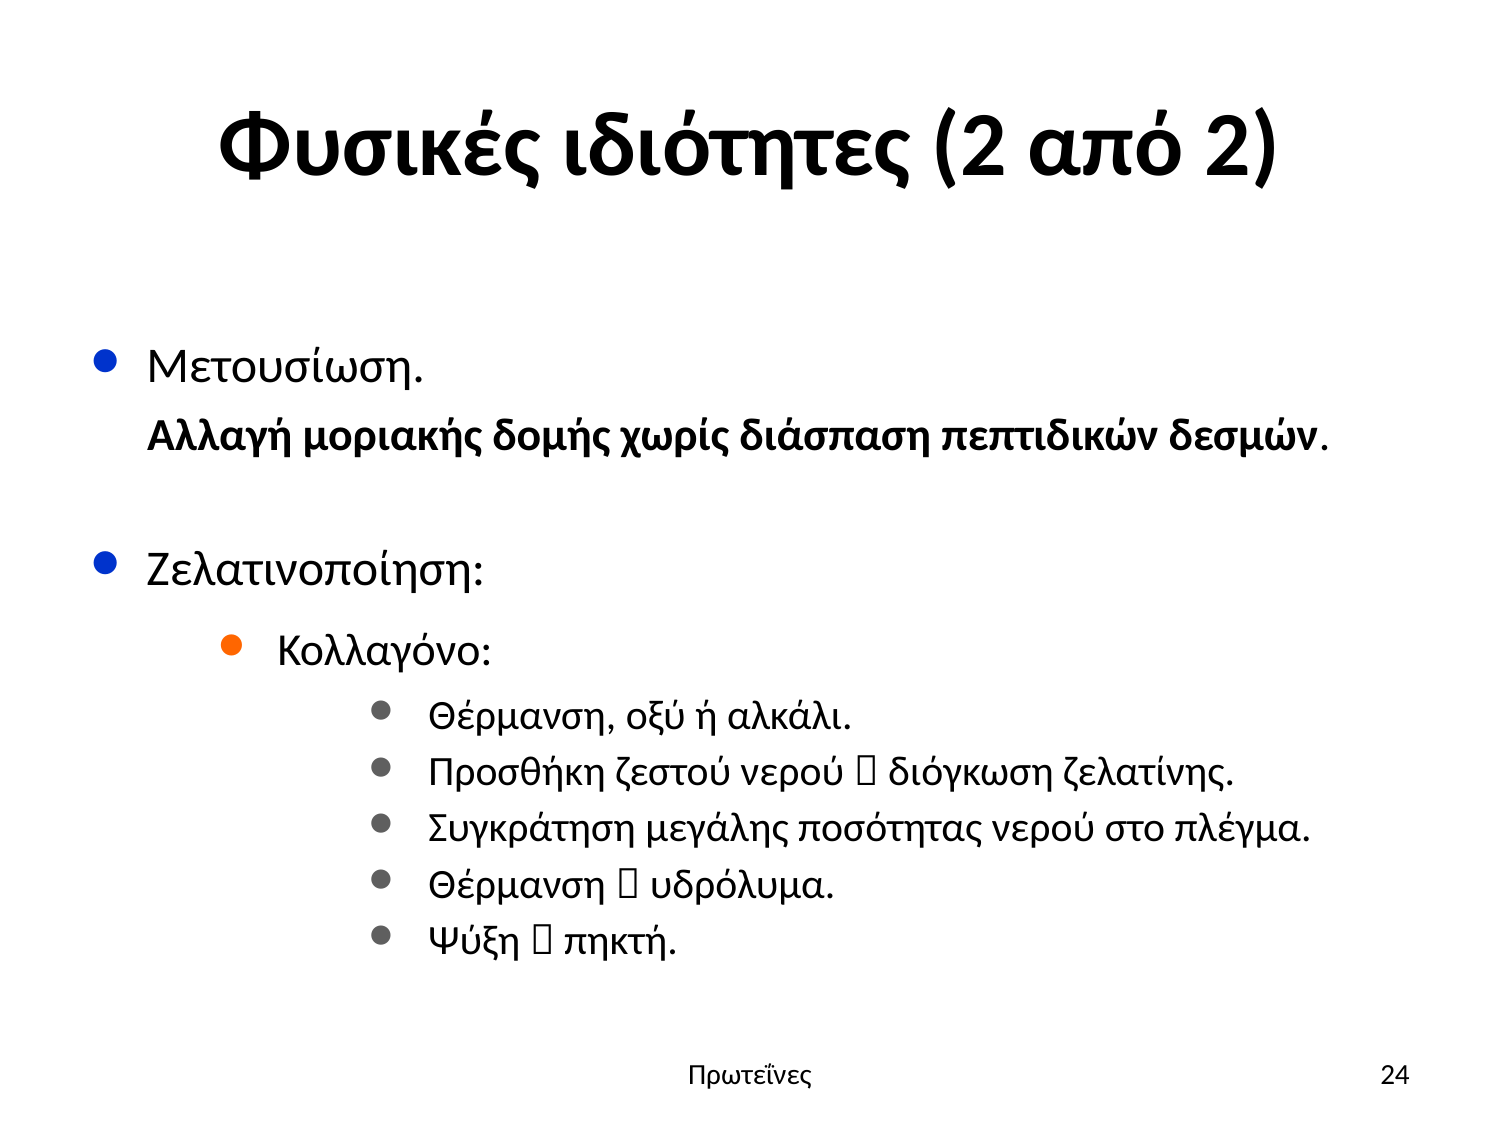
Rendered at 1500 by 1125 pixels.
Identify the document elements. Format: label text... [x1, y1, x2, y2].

footer Πρωτεΐνες [512, 1042, 988, 1103]
title Φυσικές ιδιότητες (2 από 2) [75, 45, 1425, 233]
slide_number 24 [1074, 1042, 1425, 1103]
list Μετουσίωση. Αλλαγή μοριακής δομής χωρίς διάσπαση πεπτιδικών δεσμών. Ζελατινοποίηση: Κολλαγόνο: Θέρμανση, οξύ ή αλκάλι. Προσθήκη ζεστού νερού  διόγκωση ζελατίνης. Συγκράτηση μεγάλης ποσότητας νερού στο πλέγμα. Θέρμανση  υδρόλυμα. Ψύξη  πηκτή. [75, 262, 1425, 1005]
